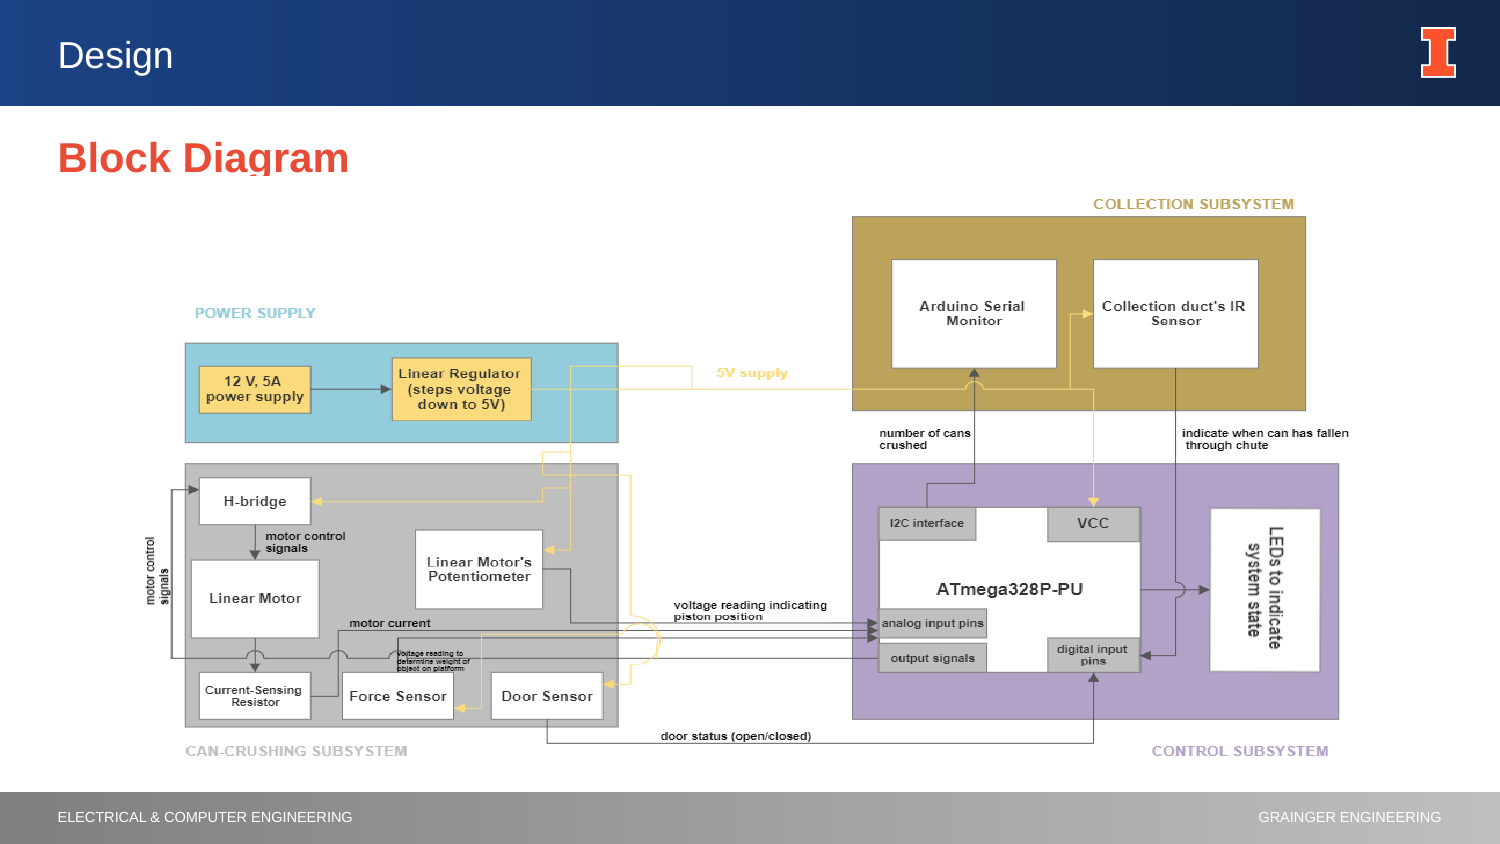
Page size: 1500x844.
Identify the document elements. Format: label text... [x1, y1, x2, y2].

text_box GRAINGER ENGINEERING [1148, 802, 1453, 832]
text_box [0, 0, 1500, 106]
picture [1421, 27, 1456, 78]
picture [71, 176, 1447, 762]
text_box Design [46, 25, 1389, 82]
text_box [0, 792, 1500, 844]
list Block Diagram [46, 125, 1422, 719]
text_box ELECTRICAL & COMPUTER ENGINEERING [46, 802, 1030, 832]
